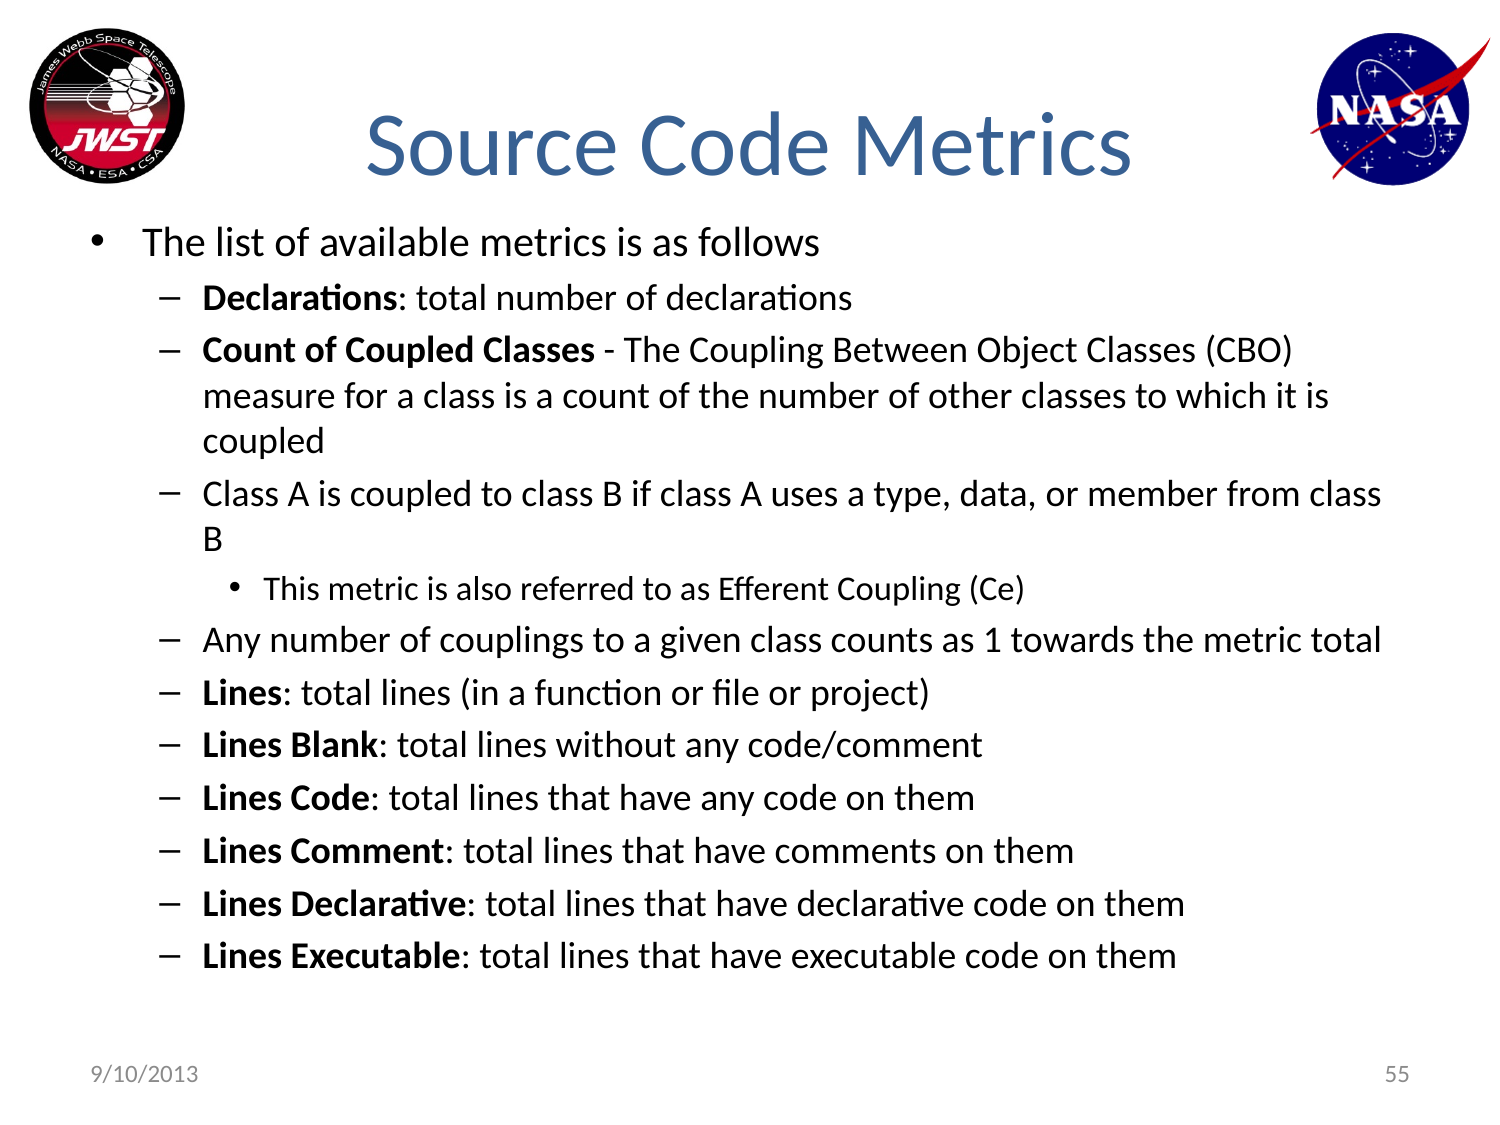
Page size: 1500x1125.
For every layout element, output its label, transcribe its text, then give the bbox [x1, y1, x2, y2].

picture [1296, 12, 1497, 213]
picture [24, 24, 188, 188]
list The list of available metrics is as follows Declarations: total number of declarations Count of Coupled Classes - The Coupling Between Object Classes (CBO) measure for a class is a count of the number of other classes to which it is coupled Class A is coupled to class B if class A uses a type, data, or member from class B This metric is also referred to as Efferent Coupling (Ce) Any number of couplings to a given class counts as 1 towards the metric total Lines: total lines (in a function or file or project) Lines Blank: total lines without any code/comment Lines Code: total lines that have any code on them Lines Comment: total lines that have comments on them Lines Declarative: total lines that have declarative code on them Lines Executable: total lines that have executable code on them [75, 206, 1425, 1049]
slide_number 55 [1337, 1042, 1425, 1103]
title Source Code Metrics [75, 45, 1425, 206]
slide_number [75, 1042, 225, 1103]
